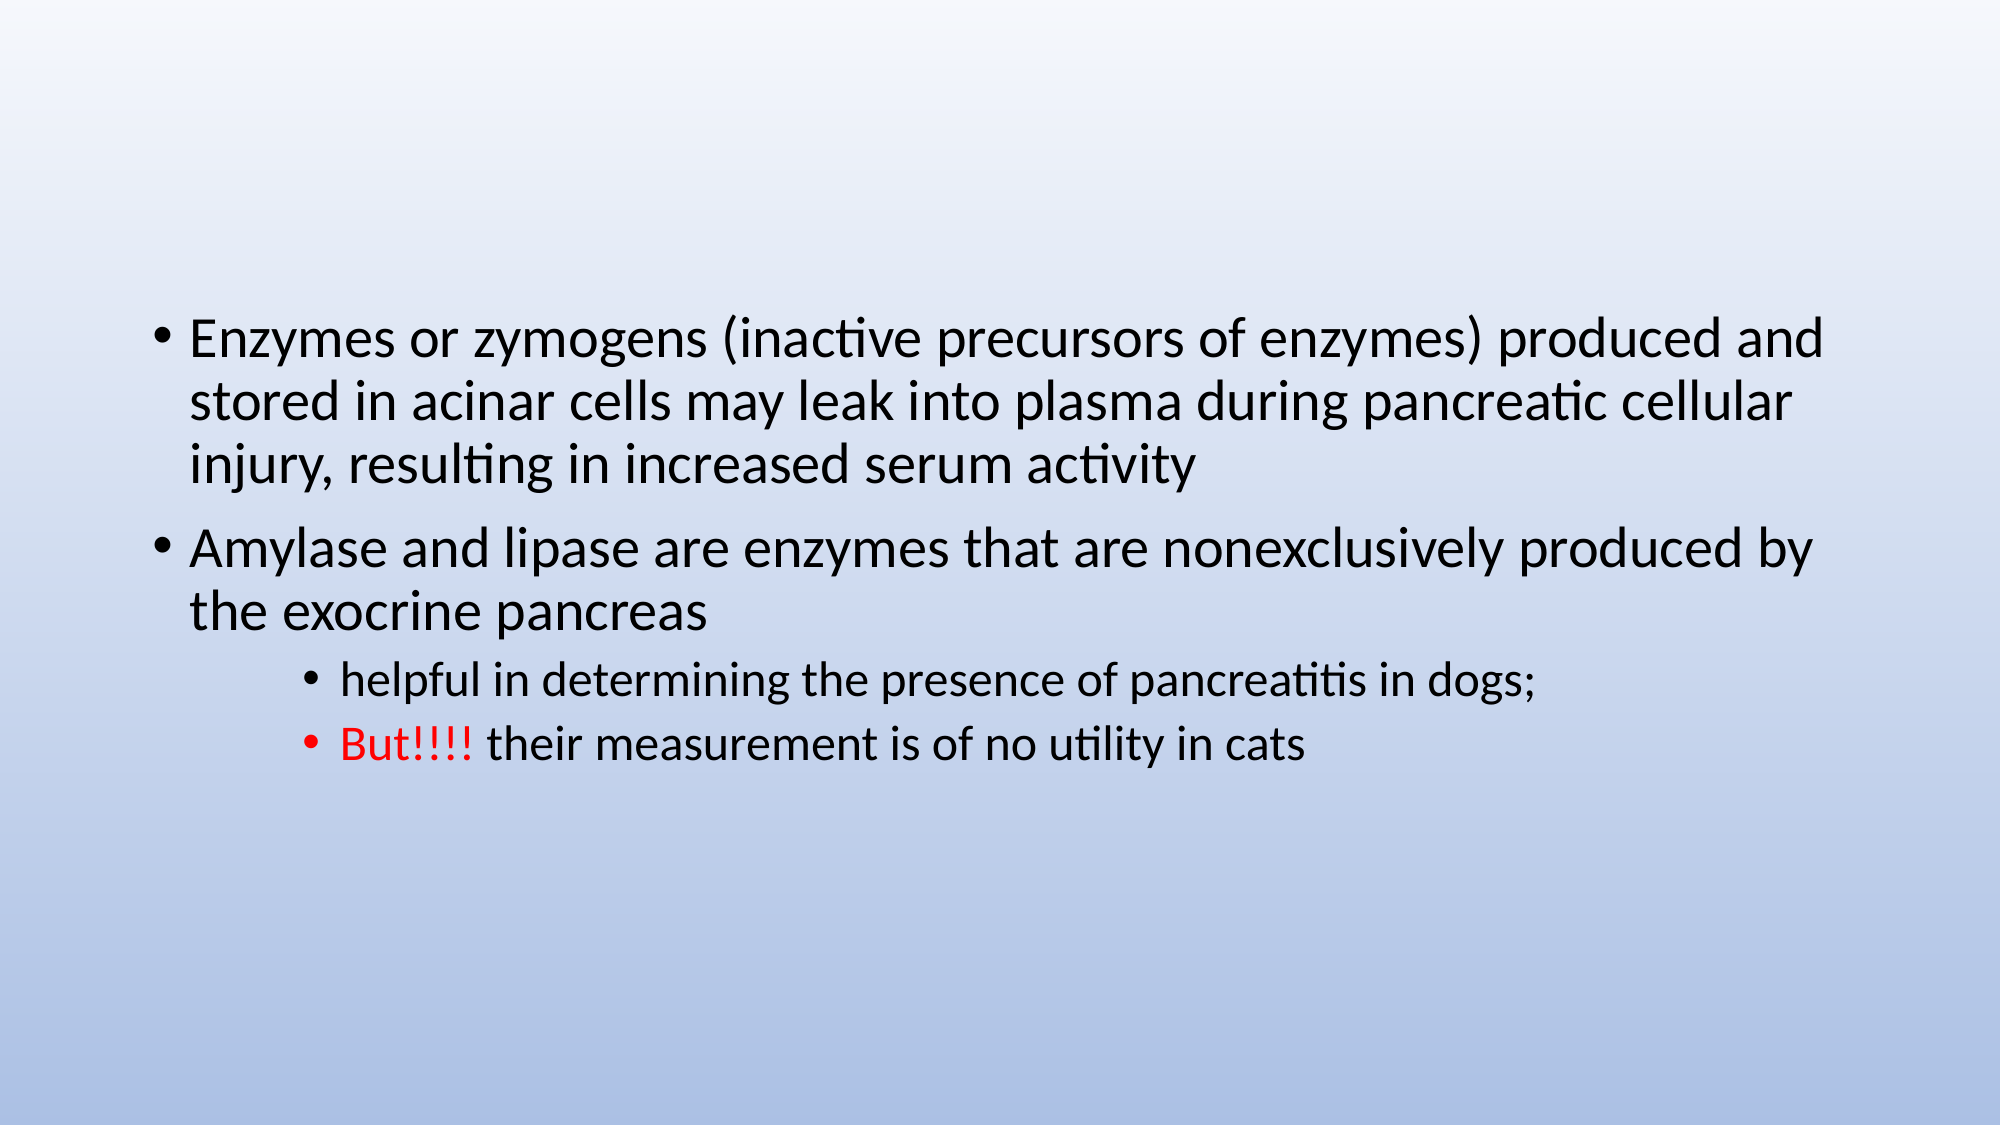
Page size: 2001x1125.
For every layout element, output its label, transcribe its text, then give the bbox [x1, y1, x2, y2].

list Enzymes or zymogens (inactive precursors of enzymes) produced and stored in acinar cells may leak into plasma during pancreatic cellular injury, resulting in increased serum activity Amylase and lipase are enzymes that are nonexclusively produced by the exocrine pancreas helpful in determining the presence of pancreatitis in dogs; But!!!! their measurement is of no utility in cats [137, 299, 1863, 1014]
